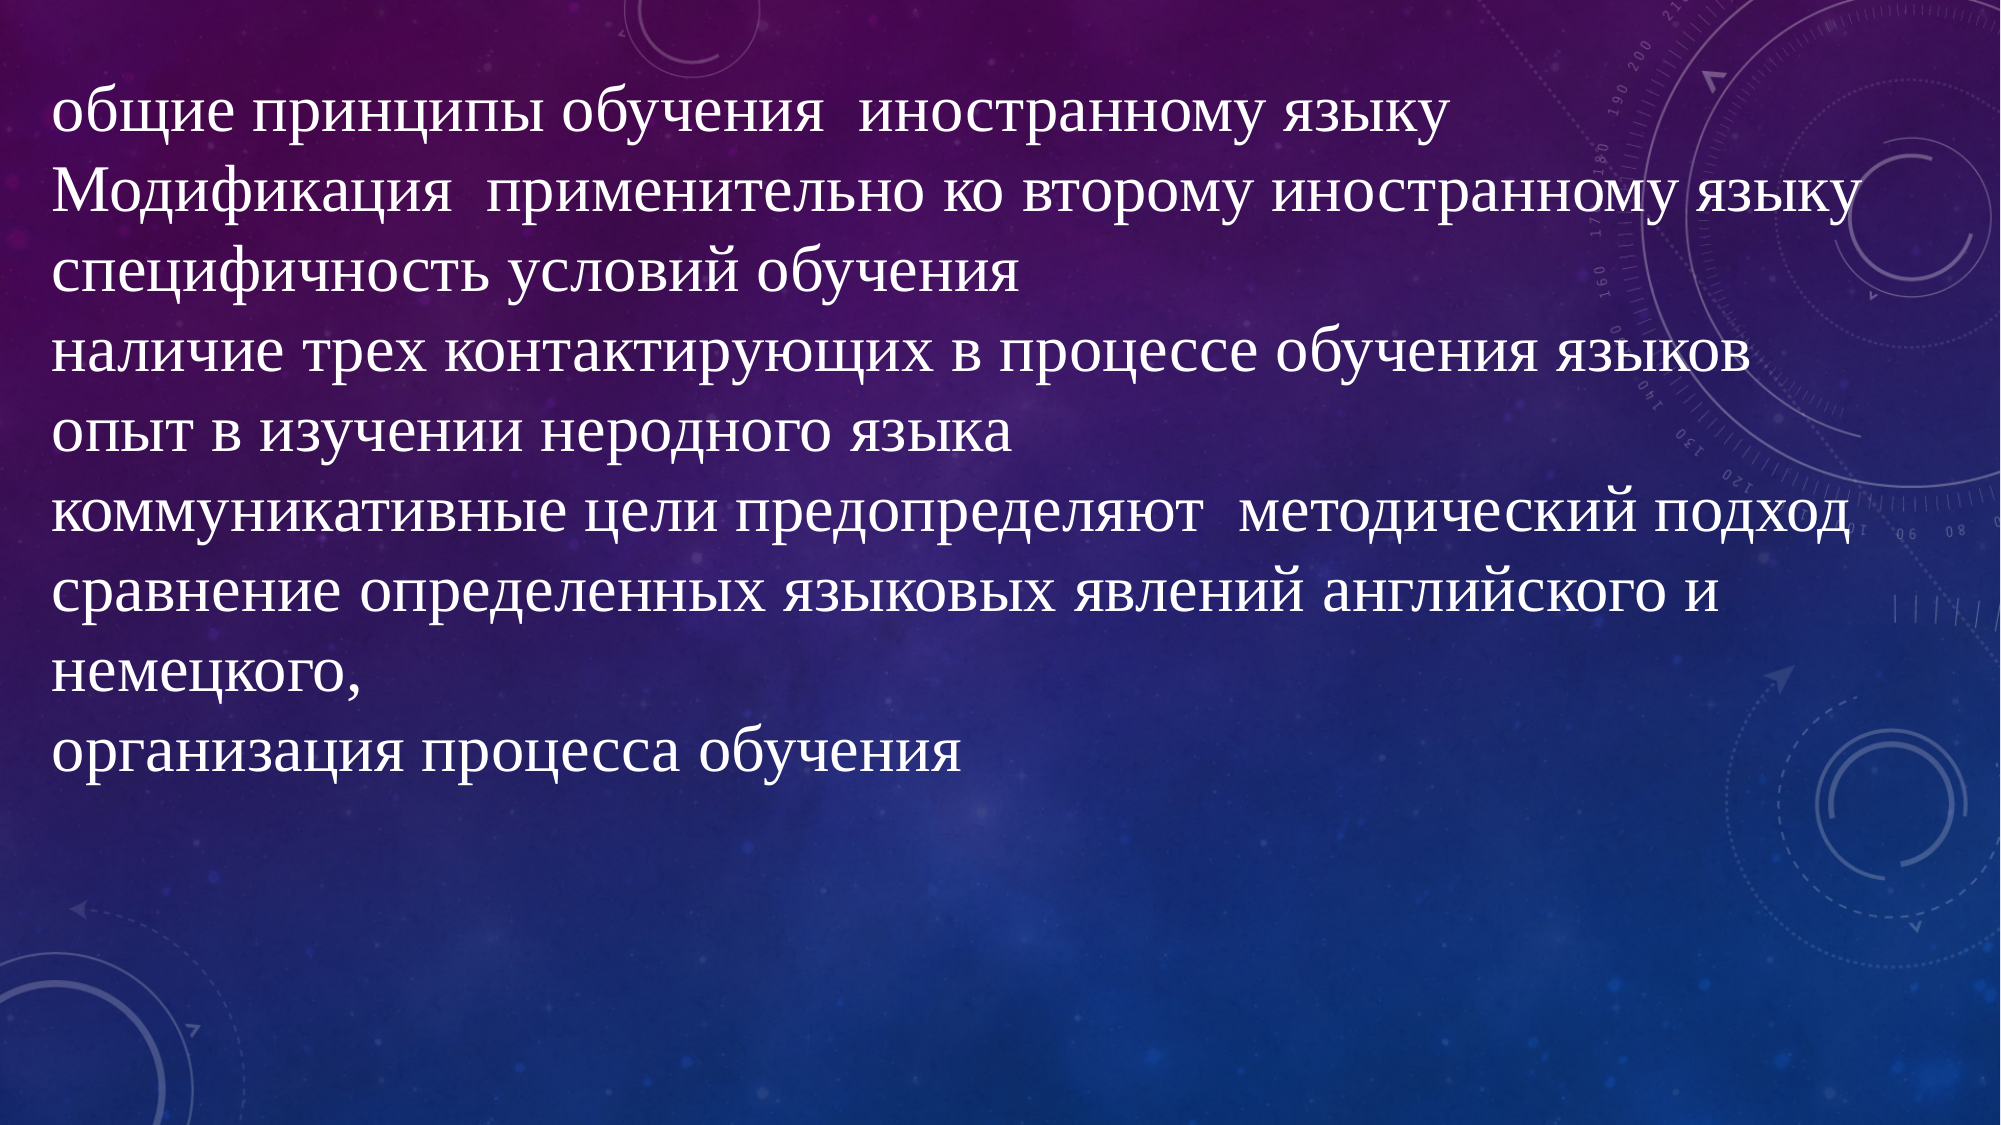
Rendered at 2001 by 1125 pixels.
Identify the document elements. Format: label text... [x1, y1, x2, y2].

picture [0, 0, 2001, 1125]
text_box общие принципы обучения иностранному языку Модификация применительно ко второму иностранному языку специфичность условий обучения наличие трех контактирующих в процессе обучения языков опыт в изучении неродного языка коммуникативные цели предопределяют методический подход сравнение определенных языковых явлений английского и немецкого, организация процесса обучения [36, 57, 1950, 793]
